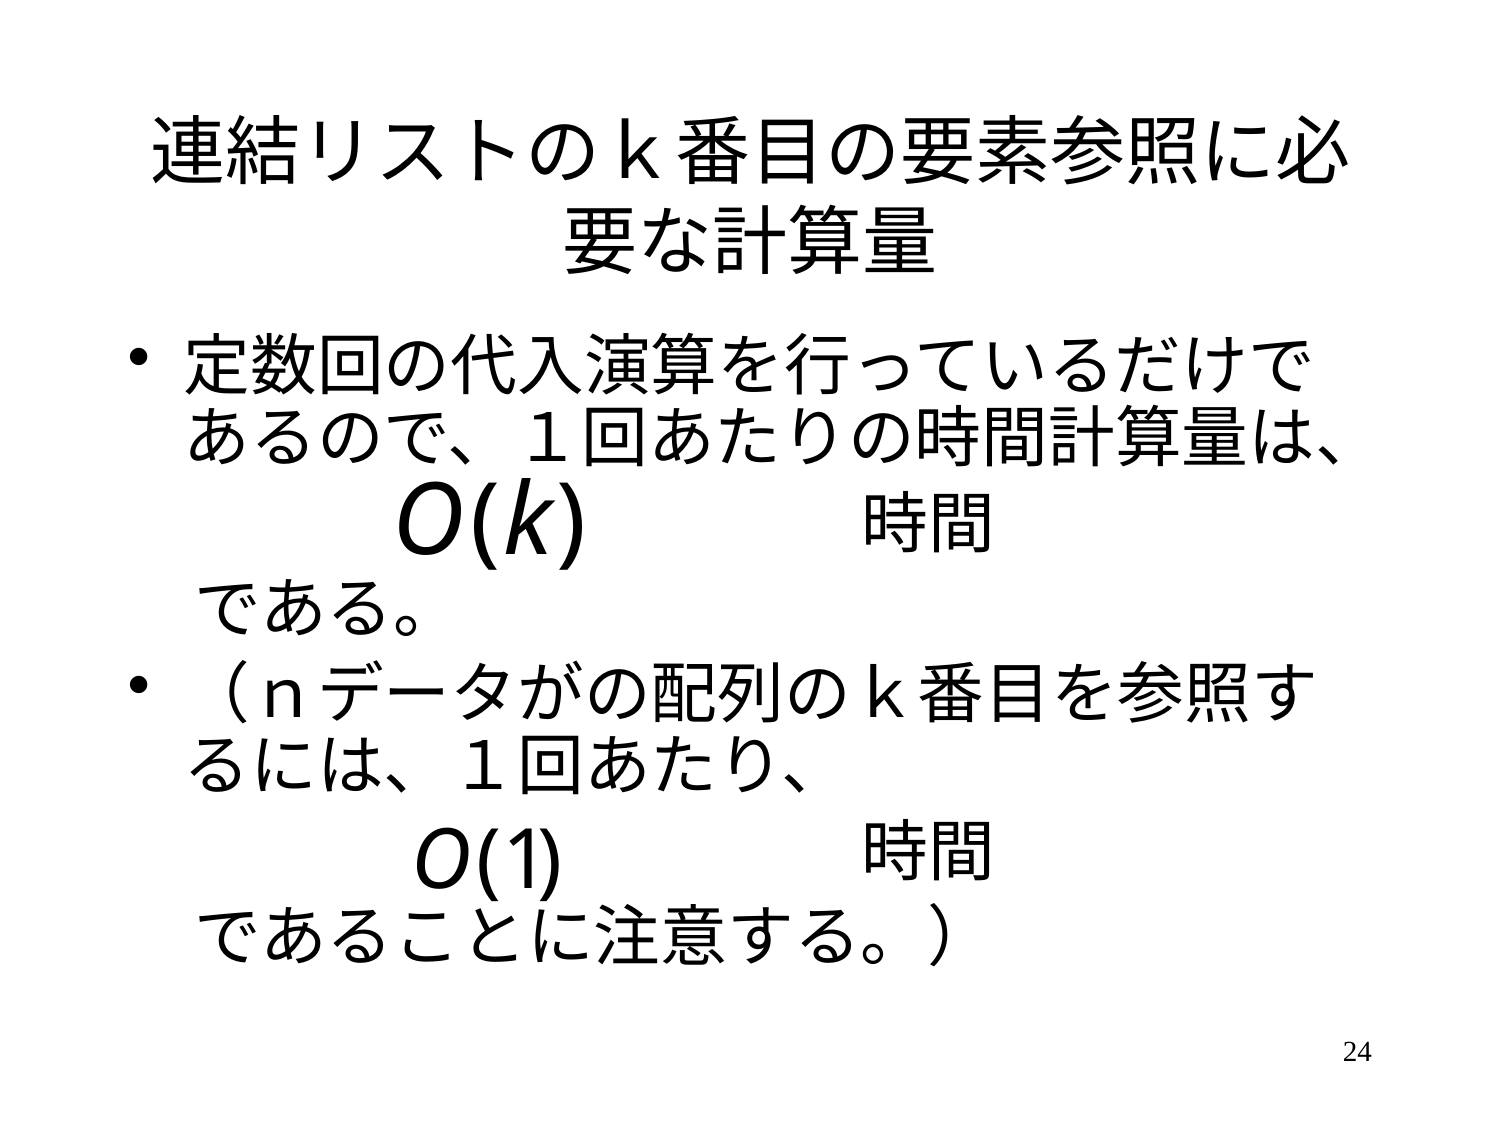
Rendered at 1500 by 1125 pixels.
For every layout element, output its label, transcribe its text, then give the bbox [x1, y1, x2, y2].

slide_number 24 [1074, 1024, 1388, 1101]
title 連結リストのｋ番目の要素参照に必要な計算量 [112, 99, 1388, 288]
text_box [391, 462, 609, 597]
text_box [410, 812, 578, 924]
list 定数回の代入演算を行っているだけであるので、１回あたりの時間計算量は、 時間 である。 （ｎデータがの配列のｋ番目を参照するには、１回あたり、 時間 であることに注意する。） [112, 324, 1388, 1001]
